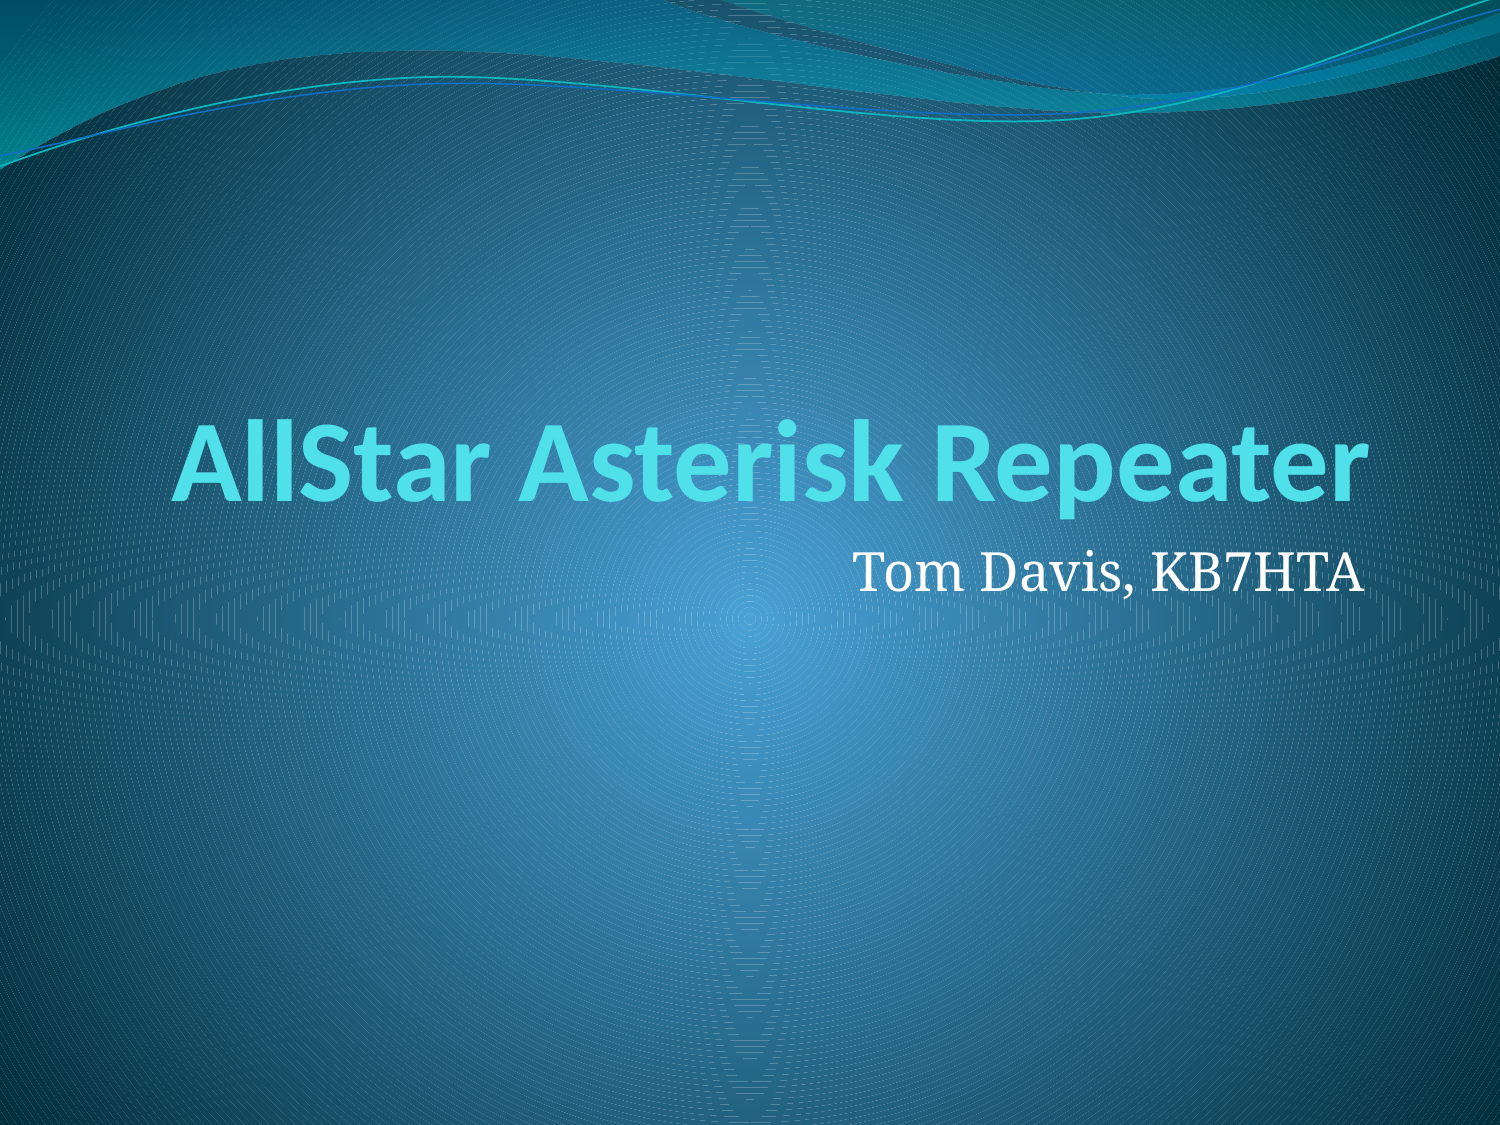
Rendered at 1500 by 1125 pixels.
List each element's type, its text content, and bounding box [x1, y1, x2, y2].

subtitle Tom Davis, KB7HTA [87, 529, 1376, 818]
title AllStar Asterisk Repeater [87, 224, 1376, 525]
